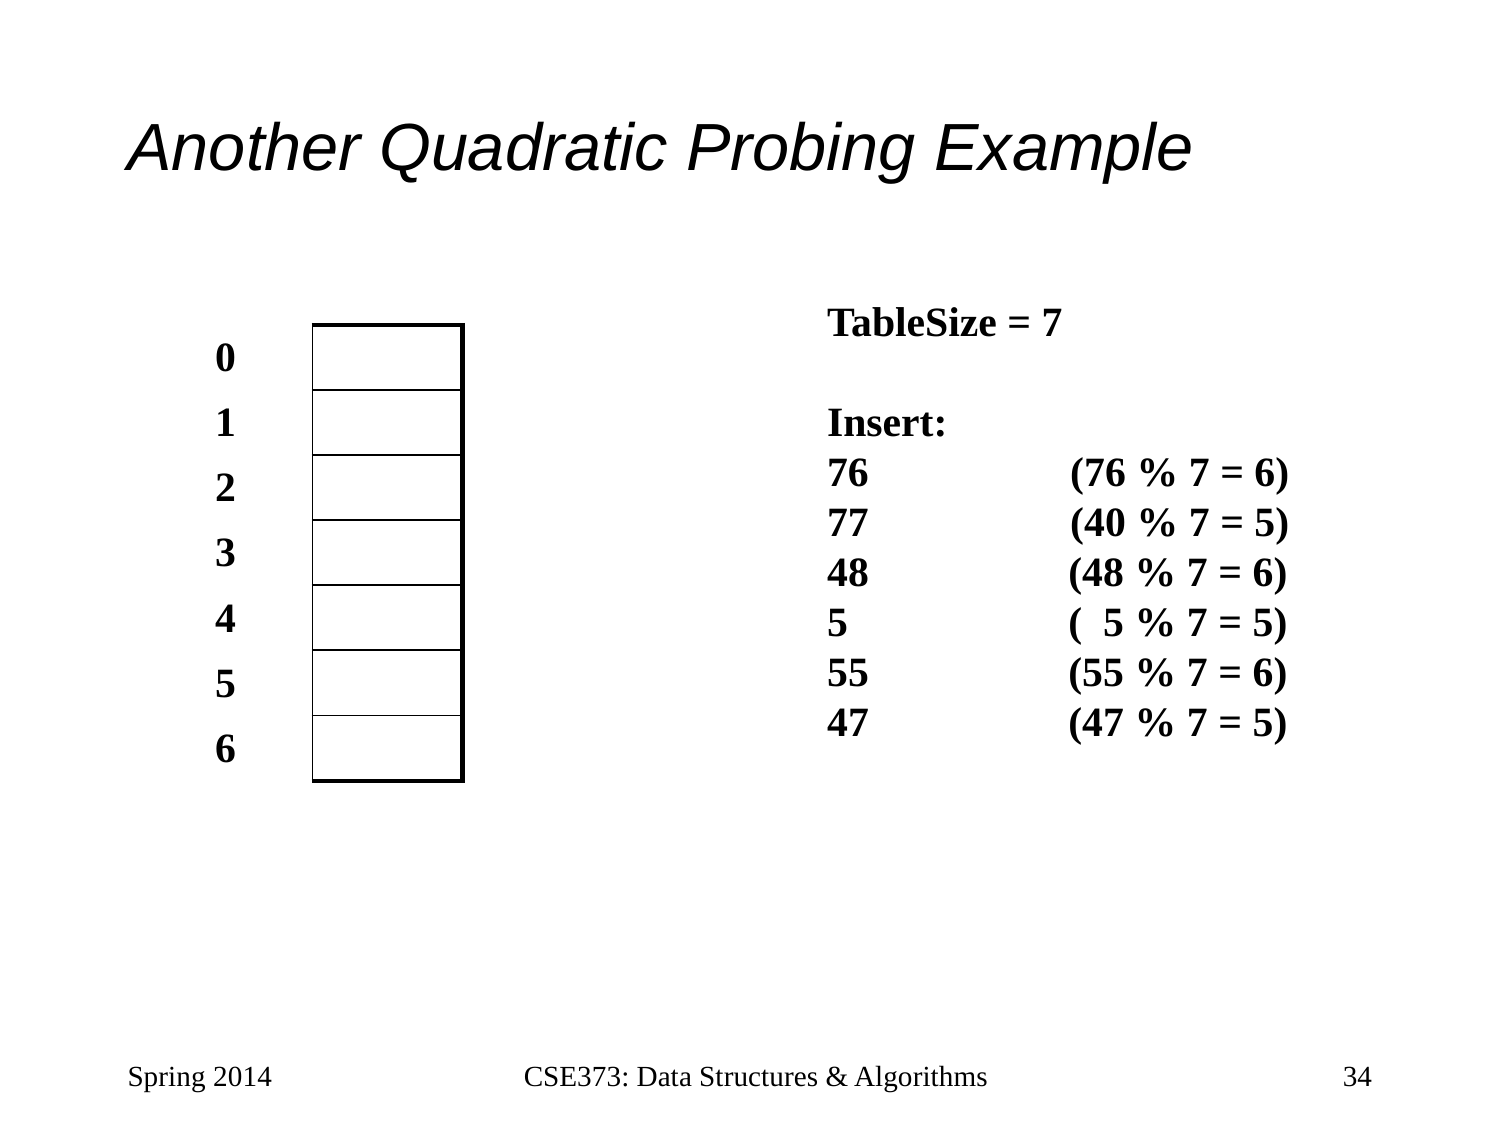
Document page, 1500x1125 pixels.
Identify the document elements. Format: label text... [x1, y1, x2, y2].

table_cell 3 [200, 520, 312, 585]
footer CSE373: Data Structures & Algorithms [474, 1049, 1038, 1125]
table_cell [313, 521, 460, 584]
title Another Quadratic Probing Example [112, 49, 1388, 238]
table_header 0 [200, 325, 312, 390]
table_cell [313, 586, 460, 649]
slide_number Spring 2014 [112, 1049, 426, 1125]
table_cell [313, 716, 460, 779]
text_box TableSize = 7 Insert: (76 % 7 = 6) (40 % 7 = 5) 48 (48 % 7 = 6) 5 ( 5 % 7 = 5) 55 (55 % 7 = 6) 47 (47 % 7 = 5) [812, 287, 1325, 853]
table_cell [313, 391, 460, 454]
table_cell 2 [200, 455, 312, 520]
table_cell [313, 651, 460, 715]
table_cell [313, 456, 460, 519]
table_cell 6 [200, 715, 312, 781]
table_header [313, 327, 460, 389]
slide_number 34 [1074, 1049, 1388, 1125]
table_cell 1 [200, 390, 312, 455]
table_cell 4 [200, 585, 312, 650]
table_cell 5 [200, 650, 312, 715]
